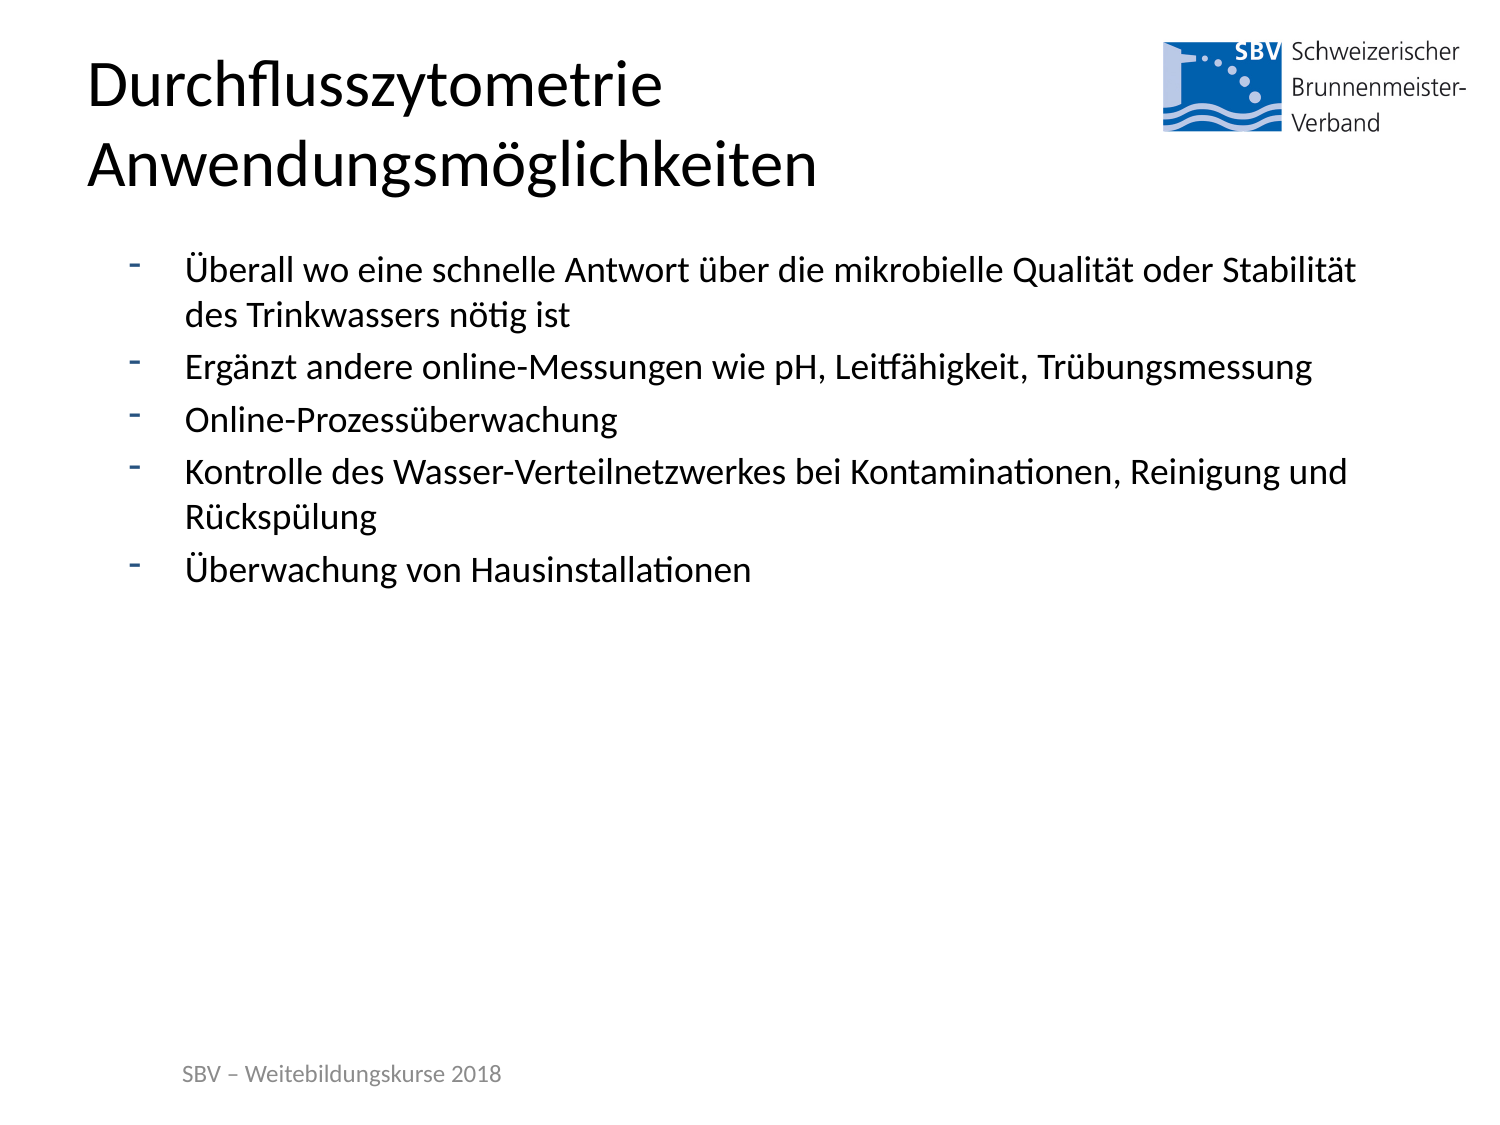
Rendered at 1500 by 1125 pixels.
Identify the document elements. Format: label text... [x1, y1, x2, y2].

text_box SBV – Weitebildungskurse 2018 [76, 1042, 609, 1103]
title Durchflusszytometrie Anwendungsmöglichkeiten [72, 30, 1176, 209]
picture [1176, 35, 1471, 138]
text_box Überall wo eine schnelle Antwort über die mikrobielle Qualität oder Stabilität des Trinkwassers nötig ist Ergänzt andere online-Messungen wie pH, Leitfähigkeit, Trübungsmessung Online-Prozessüberwachung Kontrolle des Wasser-Verteilnetzwerkes bei Kontaminationen, Reinigung und Rückspülung Überwachung von Hausinstallationen [113, 237, 1378, 894]
